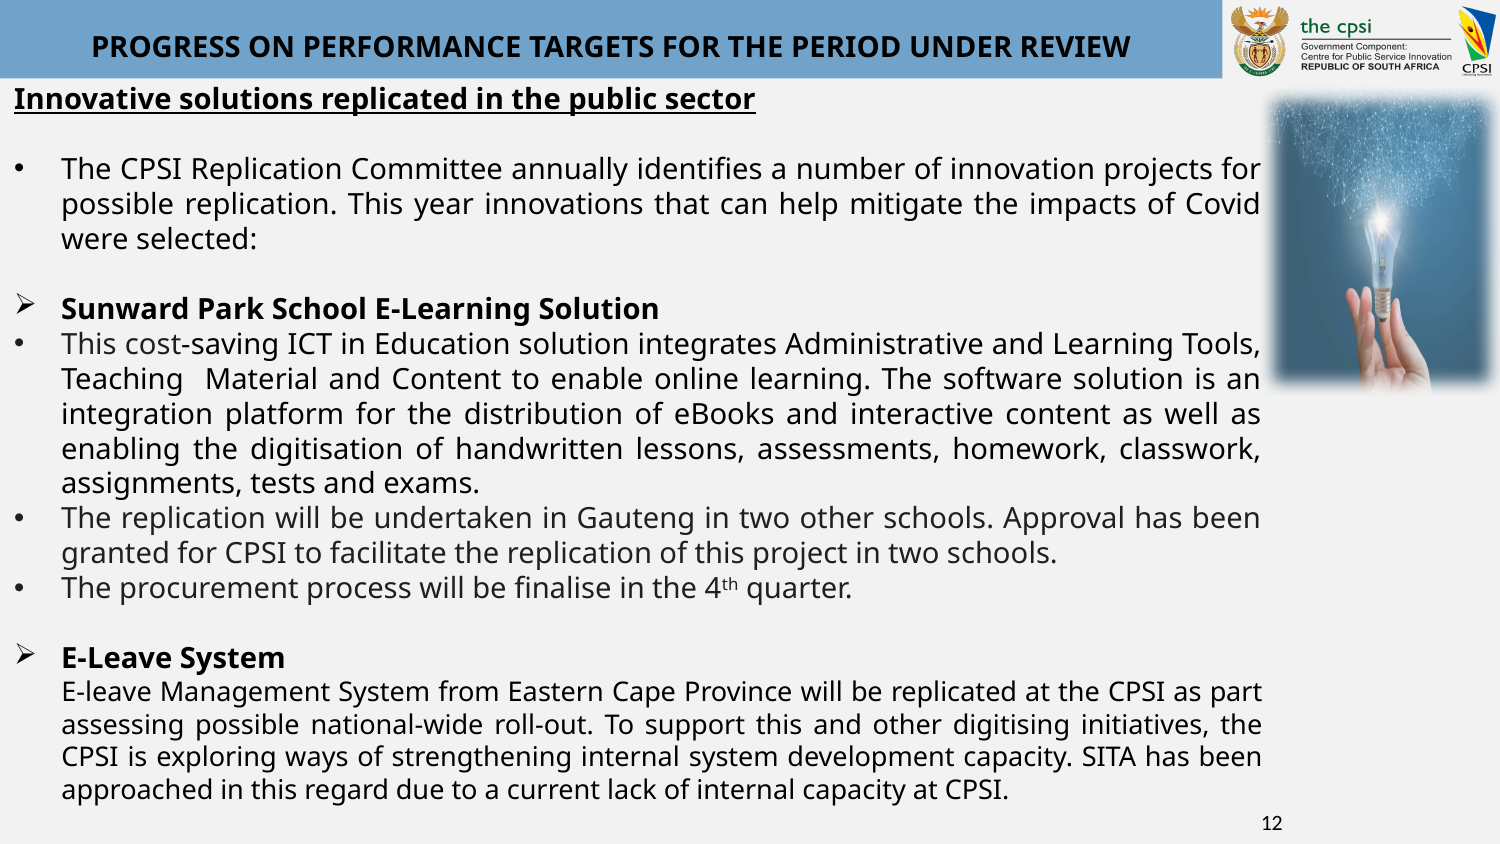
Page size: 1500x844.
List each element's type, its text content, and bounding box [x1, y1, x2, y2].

list Innovative solutions replicated in the public sector The CPSI Replication Committee annually identifies a number of innovation projects for possible replication. This year innovations that can help mitigate the impacts of Covid were selected: Sunward Park School E-Learning Solution This cost-saving ICT in Education solution integrates Administrative and Learning Tools, Teaching Material and Content to enable online learning. The software solution is an integration platform for the distribution of eBooks and interactive content as well as enabling the digitisation of handwritten lessons, assessments, homework, classwork, assignments, tests and exams. The replication will be undertaken in Gauteng in two other schools. Approval has been granted for CPSI to facilitate the replication of this project in two schools. The procurement process will be finalise in the 4th quarter. E-Leave System E-leave Management System from Eastern Cape Province will be replicated at the CPSI as part assessing possible national-wide roll-out. To support this and other digitising initiatives, the CPSI is exploring ways of strengthening internal system development capacity. SITA has been approached in this regard due to a current lack of internal capacity at CPSI. [0, 65, 1278, 844]
table_header Quarter 2 Actual output [1289, 116, 1474, 367]
slide_number 13 [1284, 111, 1479, 372]
picture [1226, 0, 1500, 82]
table_cell [1281, 108, 1482, 375]
title PROGRESS ON PERFORMANCE TARGETS FOR THE PERIOD UNDER REVIEW [0, 0, 1223, 65]
slide_number 12 [1278, 801, 1500, 844]
